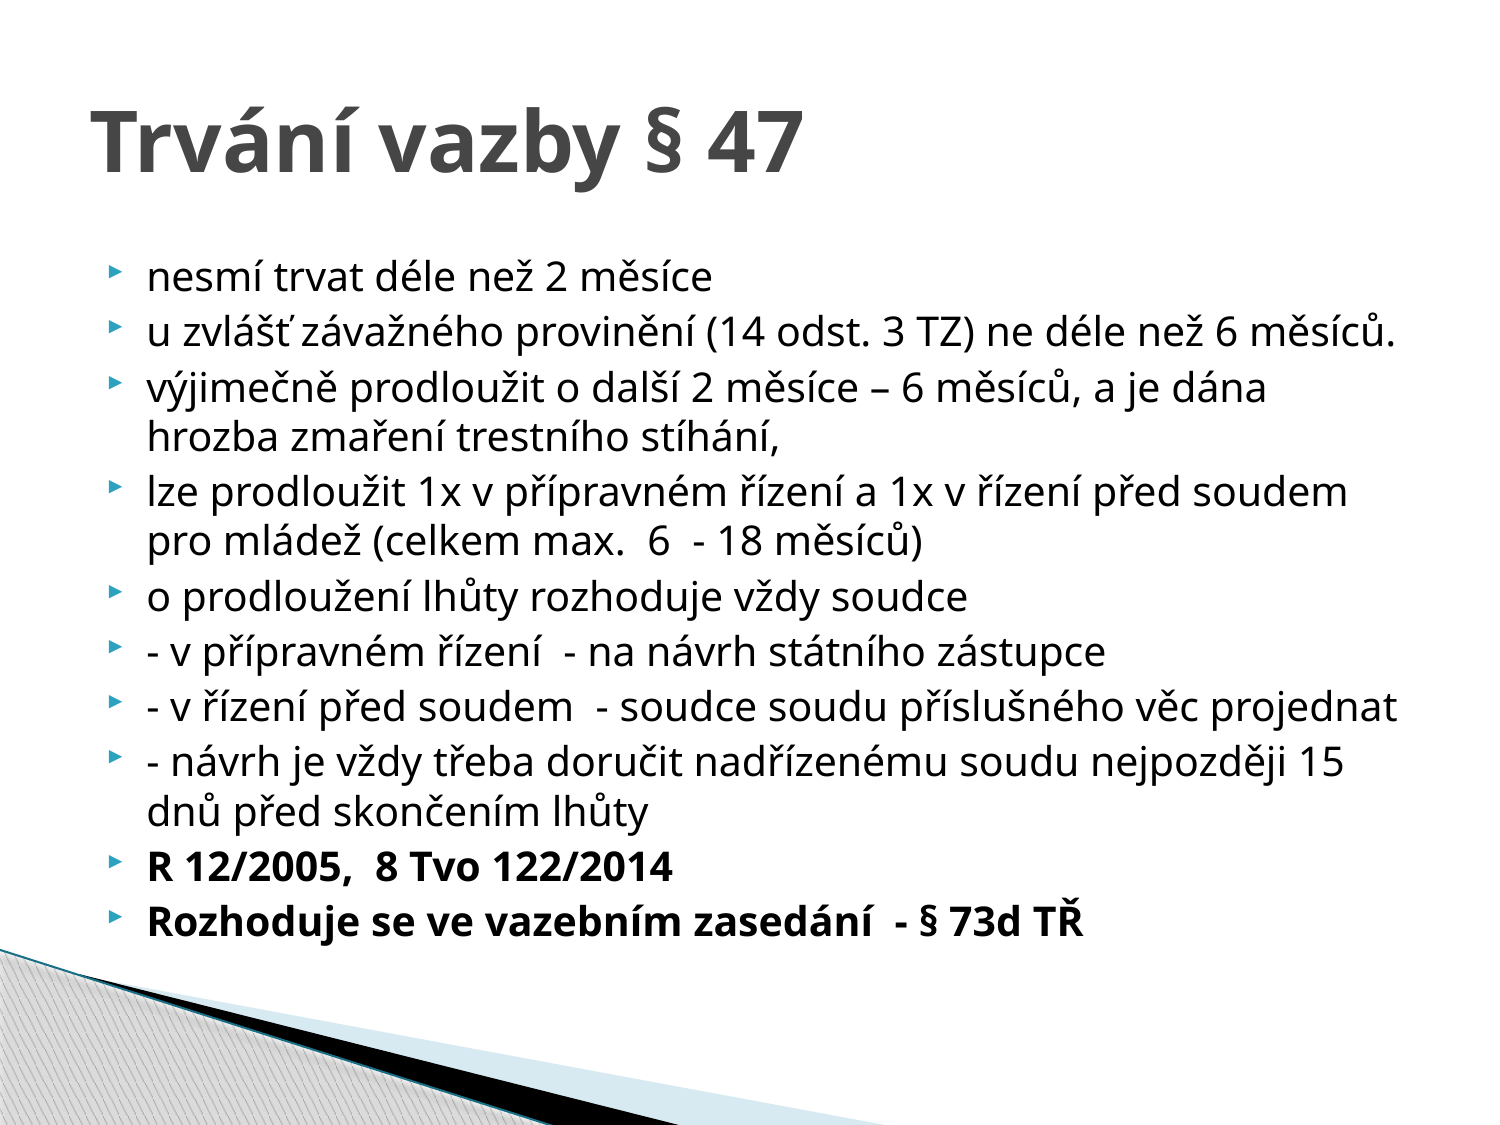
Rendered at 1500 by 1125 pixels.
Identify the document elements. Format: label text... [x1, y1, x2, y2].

list nesmí trvat déle než 2 měsíce u zvlášť závažného provinění (14 odst. 3 TZ) ne déle než 6 měsíců. výjimečně prodloužit o další 2 měsíce – 6 měsíců, a je dána hrozba zmaření trestního stíhání, lze prodloužit 1x v přípravném řízení a 1x v řízení před soudem pro mládež (celkem max. 6 - 18 měsíců) o prodloužení lhůty rozhoduje vždy soudce - v přípravném řízení - na návrh státního zástupce - v řízení před soudem - soudce soudu příslušného věc projednat - návrh je vždy třeba doručit nadřízenému soudu nejpozději 15 dnů před skončením lhůty R 12/2005, 8 Tvo 122/2014 Rozhoduje se ve vazebním zasedání - § 73d TŘ [75, 243, 1425, 986]
title Trvání vazby § 47 [75, 45, 1425, 233]
